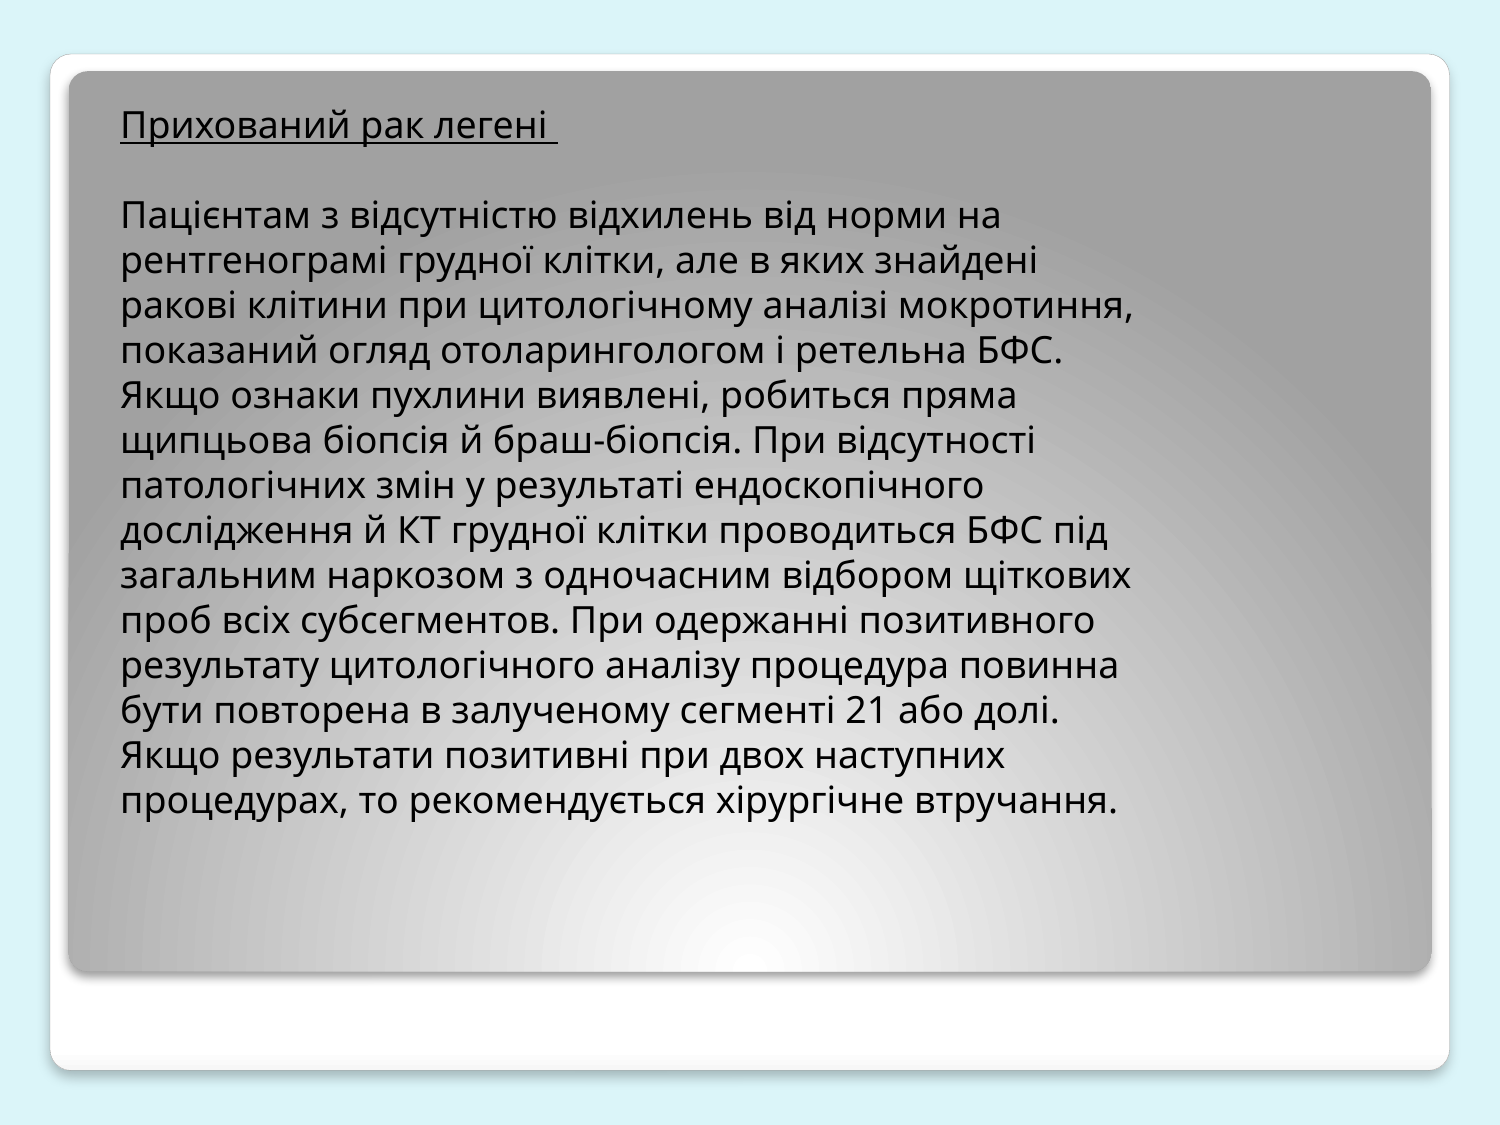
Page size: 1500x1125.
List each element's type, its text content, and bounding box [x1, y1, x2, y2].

text_box Прихований рак легені Пацієнтам з відсутністю відхилень від норми на рентгенограмі грудної клітки, але в яких знайдені ракові клітини при цитологічному аналізі мокротиння, показаний огляд отоларингологом і ретельна БФС. Якщо ознаки пухлини виявлені, робиться пряма щипцьова біопсія й браш-біопсія. При відсутності патологічних змін у результаті ендоскопічного дослідження й КТ грудної клітки проводиться БФС під загальним наркозом з одночасним відбором щіткових проб всіх субсегментов. При одержанні позитивного результату цитологічного аналізу процедура повинна бути повторена в залученому сегменті 21 або долі. Якщо результати позитивні при двох наступних процедурах, то рекомендується хірургічне втручання. [105, 93, 1161, 829]
